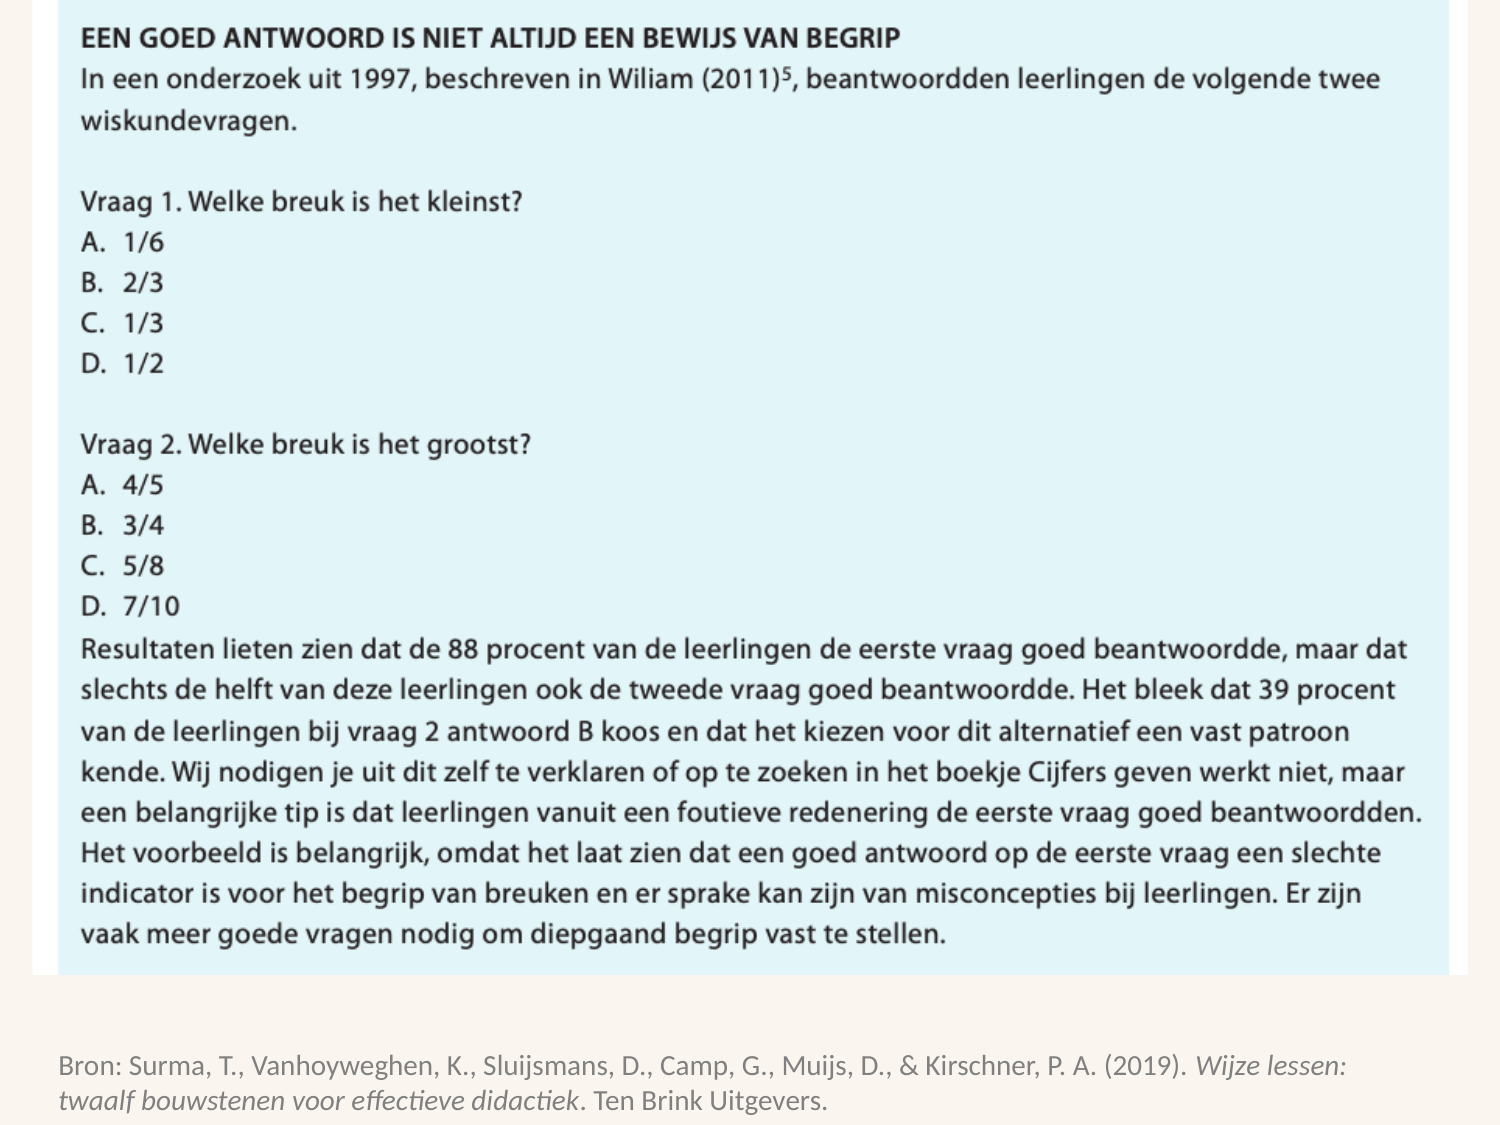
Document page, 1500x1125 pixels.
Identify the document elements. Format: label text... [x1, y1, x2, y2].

picture [32, 0, 1468, 975]
text_box Bron: Surma, T., Vanhoyweghen, K., Sluijsmans, D., Camp, G., Muijs, D., & Kirschner, P. A. (2019). Wijze lessen: twaalf bouwstenen voor effectieve didactiek. Ten Brink Uitgevers. [43, 1039, 1397, 1124]
